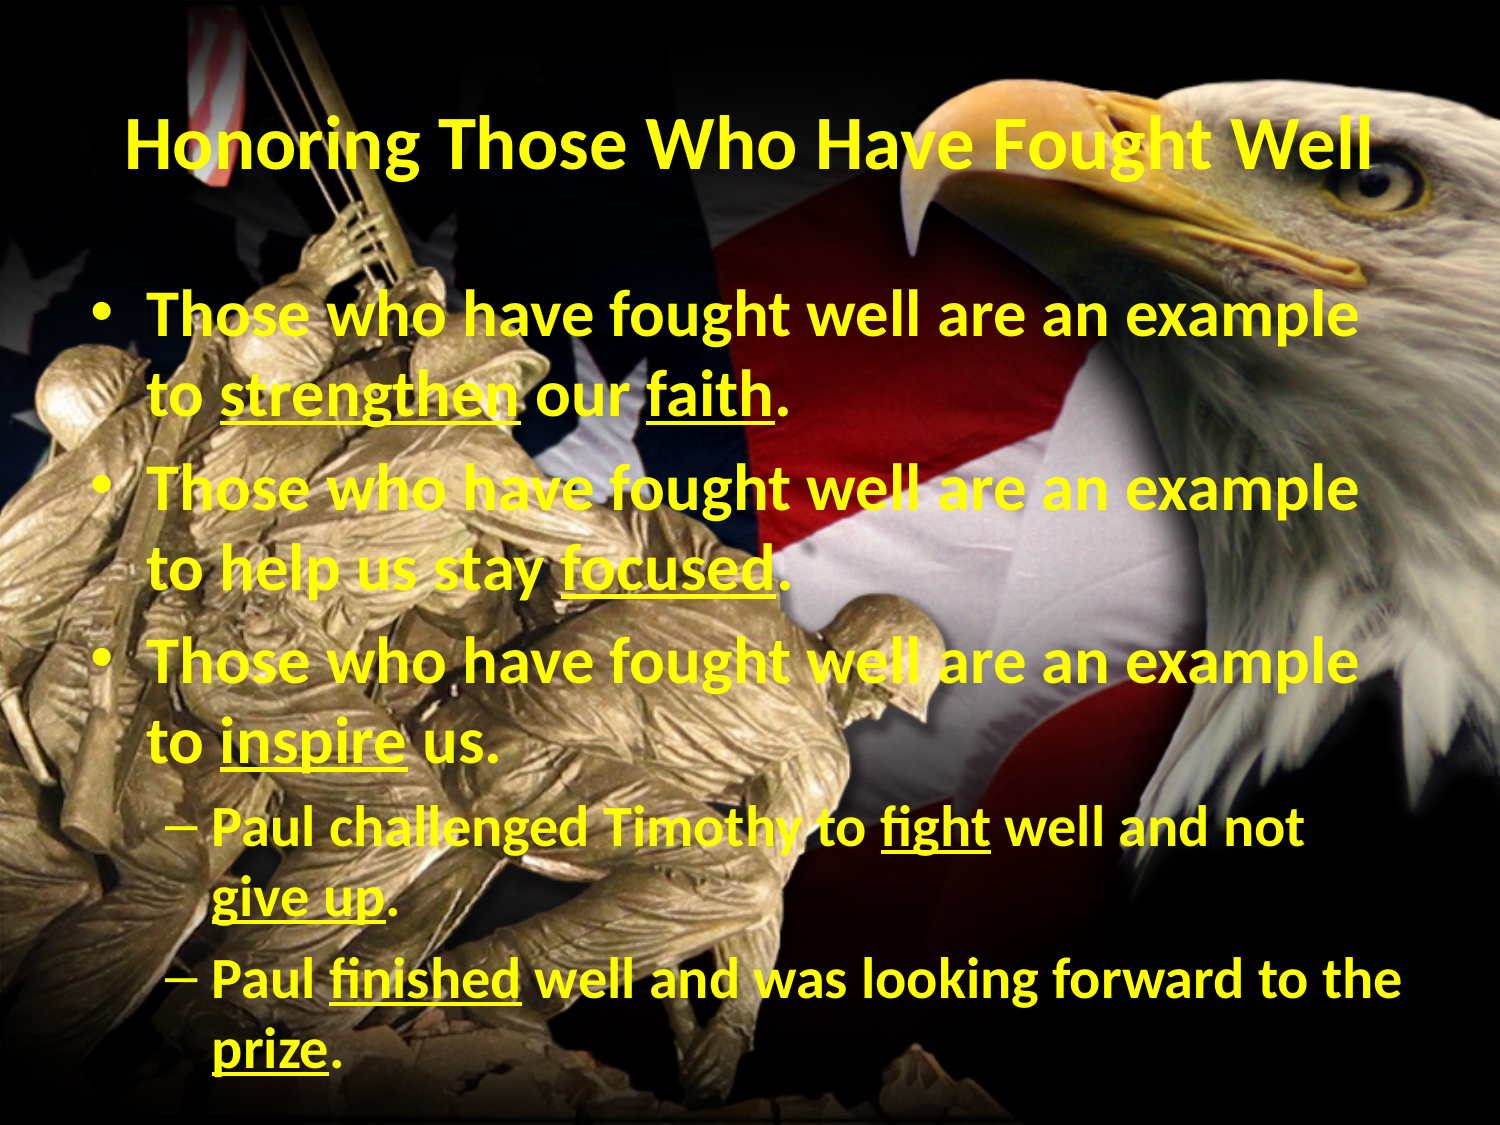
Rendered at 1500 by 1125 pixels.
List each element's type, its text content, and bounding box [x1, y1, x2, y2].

picture [0, 0, 1500, 1125]
list Those who have fought well are an example to strengthen our faith. Those who have fought well are an example to help us stay focused. Those who have fought well are an example to inspire us. Paul challenged Timothy to fight well and not give up. Paul finished well and was looking forward to the prize. [75, 262, 1425, 1063]
title Honoring Those Who Have Fought Well [75, 45, 1425, 233]
